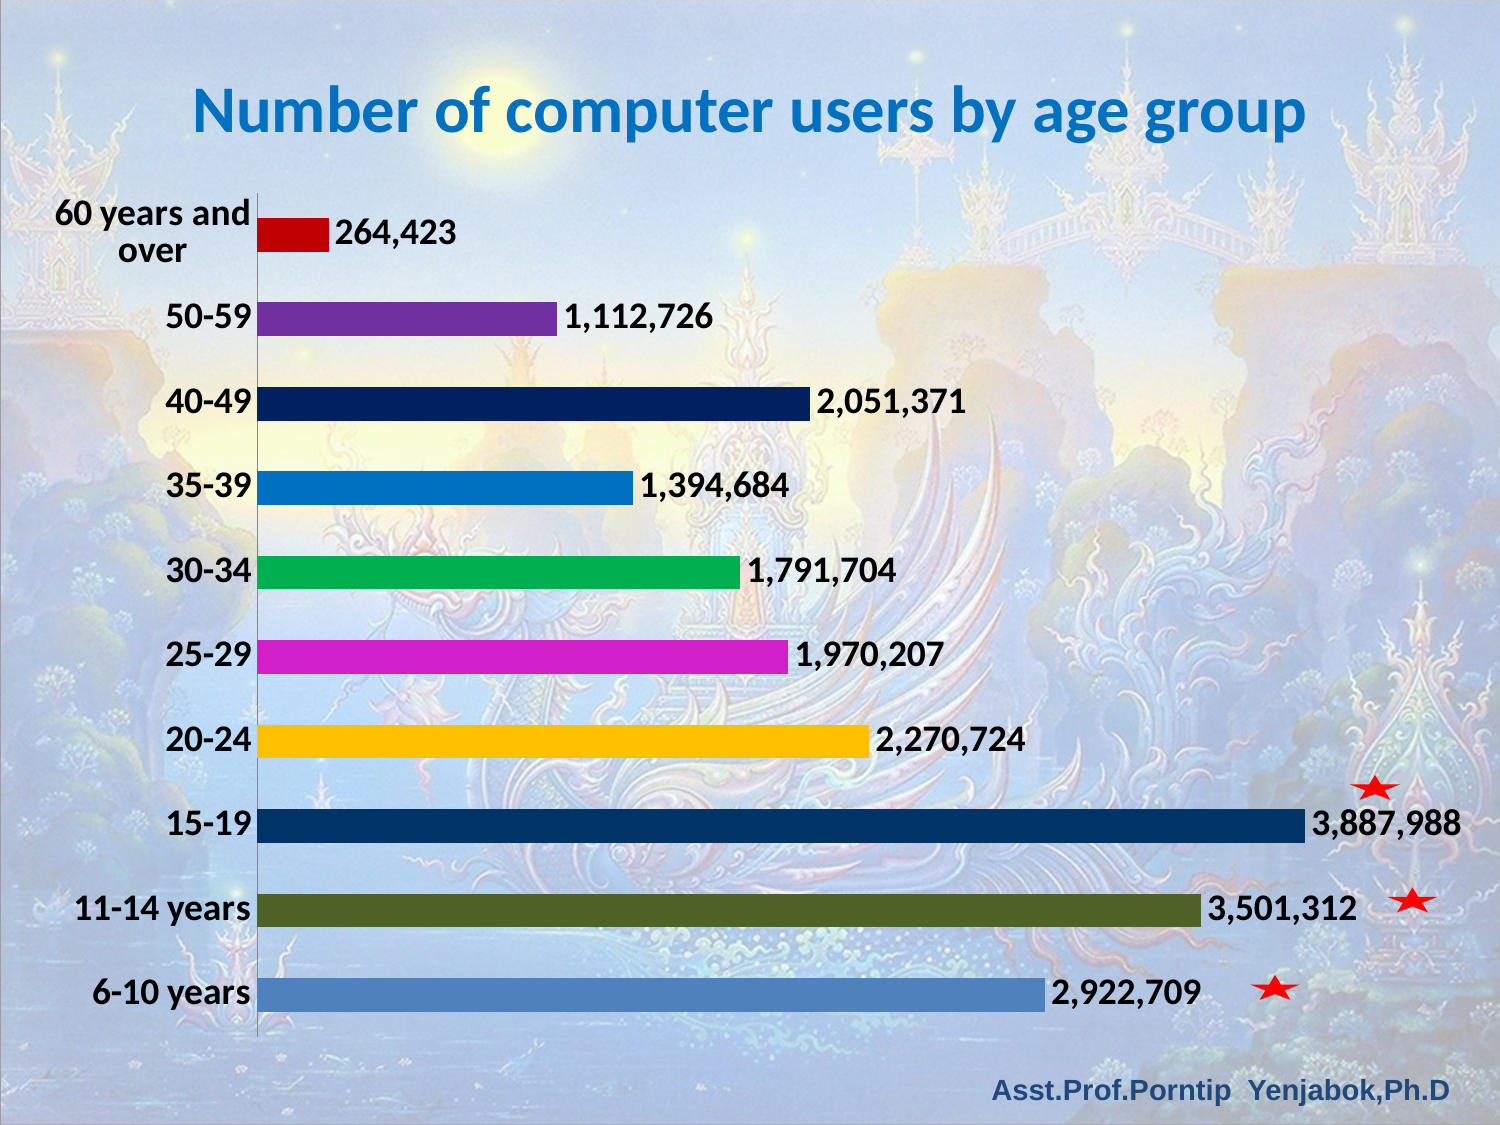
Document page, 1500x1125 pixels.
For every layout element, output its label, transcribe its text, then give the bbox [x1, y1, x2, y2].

text_box Asst.Prof.Porntip Yenjabok,Ph.D [976, 1064, 1466, 1125]
chart [24, 174, 1500, 1056]
title Number of computer users by age group [0, 12, 1500, 201]
